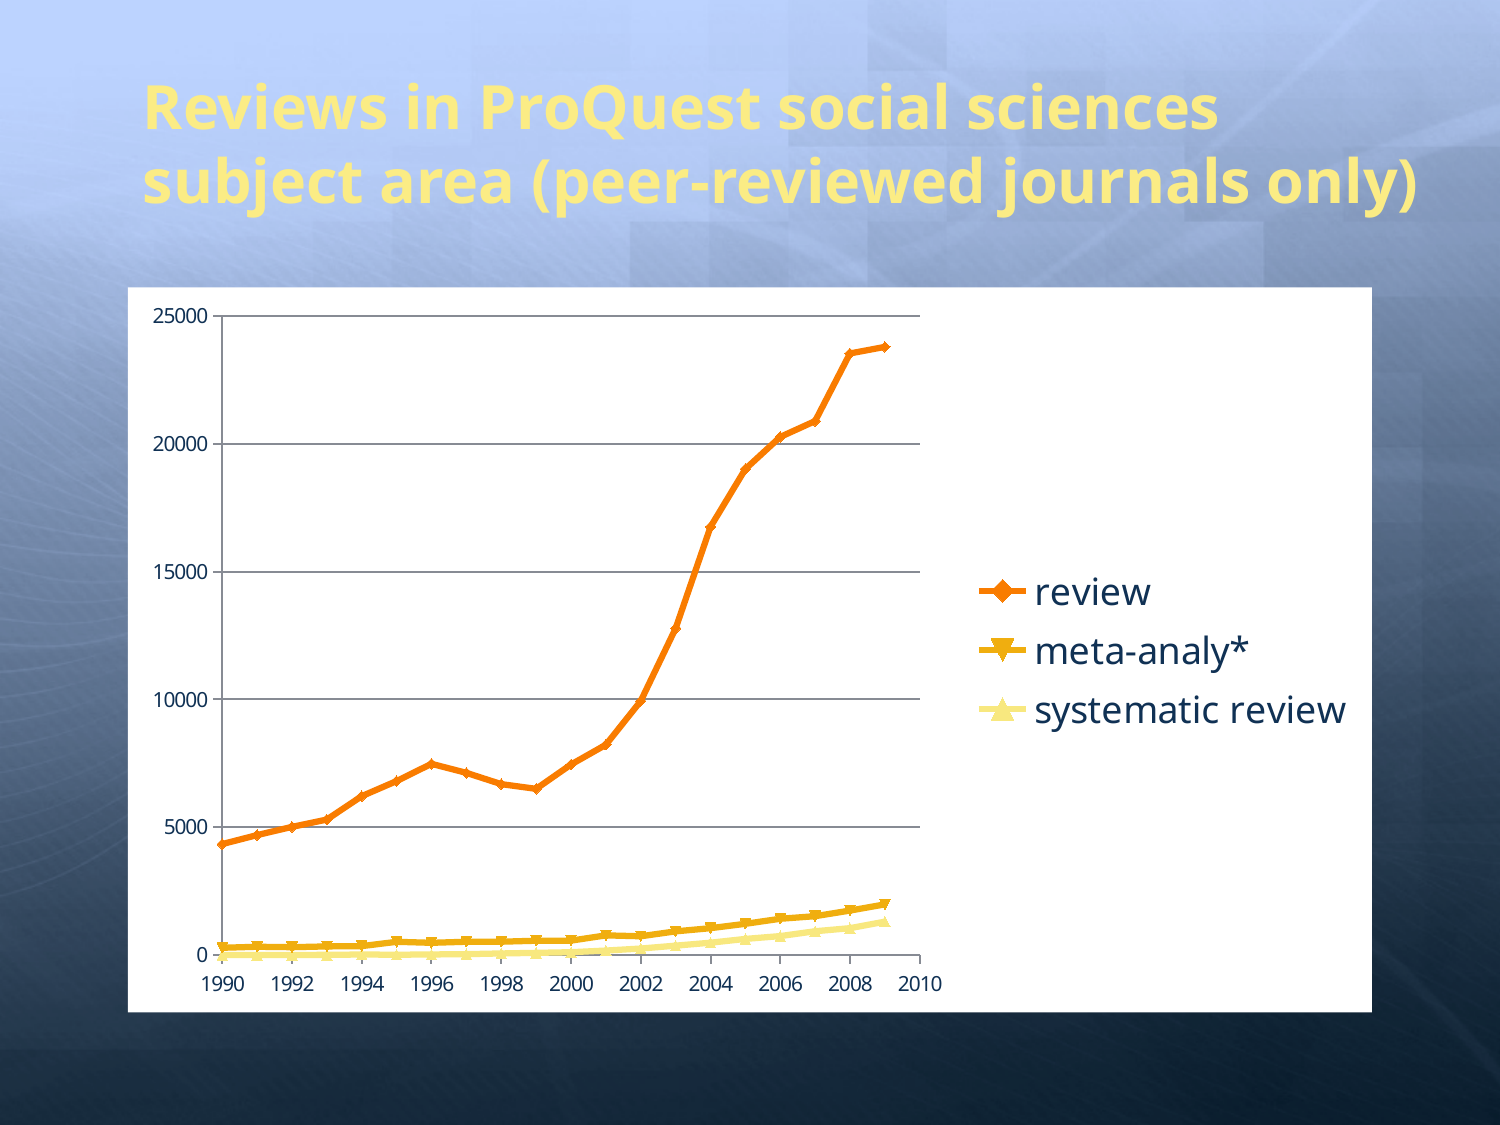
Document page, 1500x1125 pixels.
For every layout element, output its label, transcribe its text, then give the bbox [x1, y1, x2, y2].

chart [127, 286, 1373, 1013]
title Reviews in ProQuest social sciences subject area (peer-reviewed journals only) [127, 48, 1438, 236]
